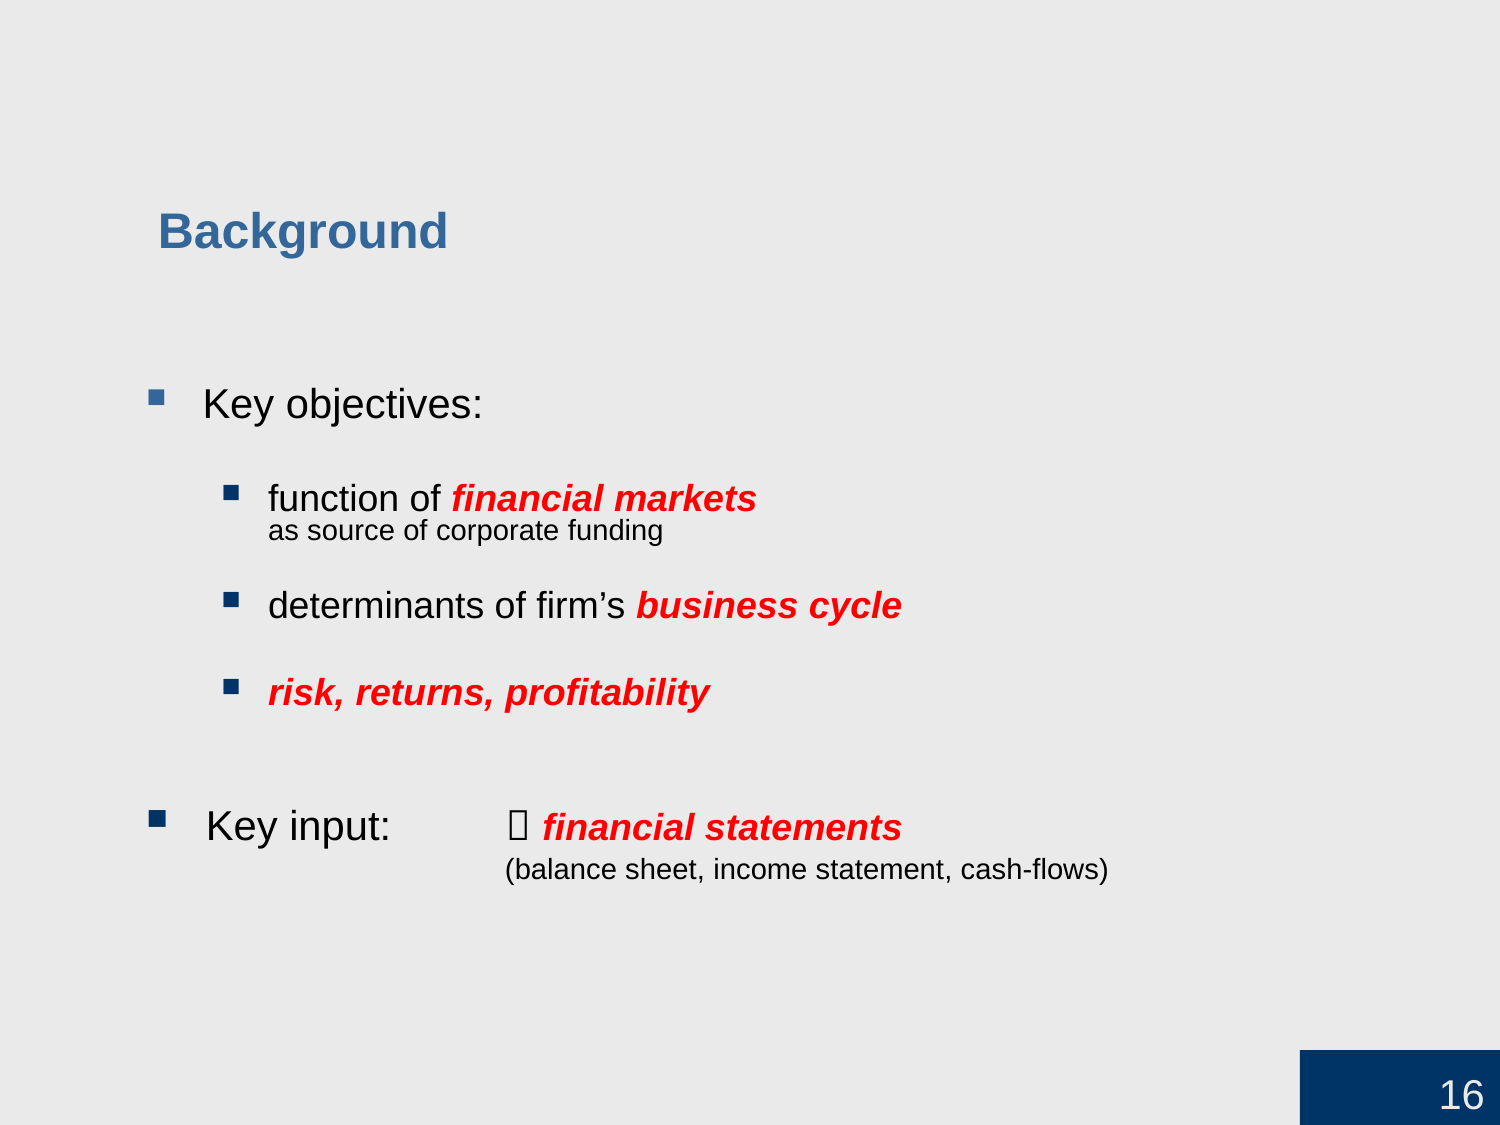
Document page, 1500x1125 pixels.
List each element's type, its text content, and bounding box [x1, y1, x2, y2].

list Key objectives: function of financial markets as source of corporate funding determinants of firm’s business cycle risk, returns, profitability Key input:  financial statements (balance sheet, income statement, cash-flows) [131, 378, 1500, 1001]
title Background [142, 191, 1483, 267]
slide_number 16 [1299, 1049, 1500, 1125]
